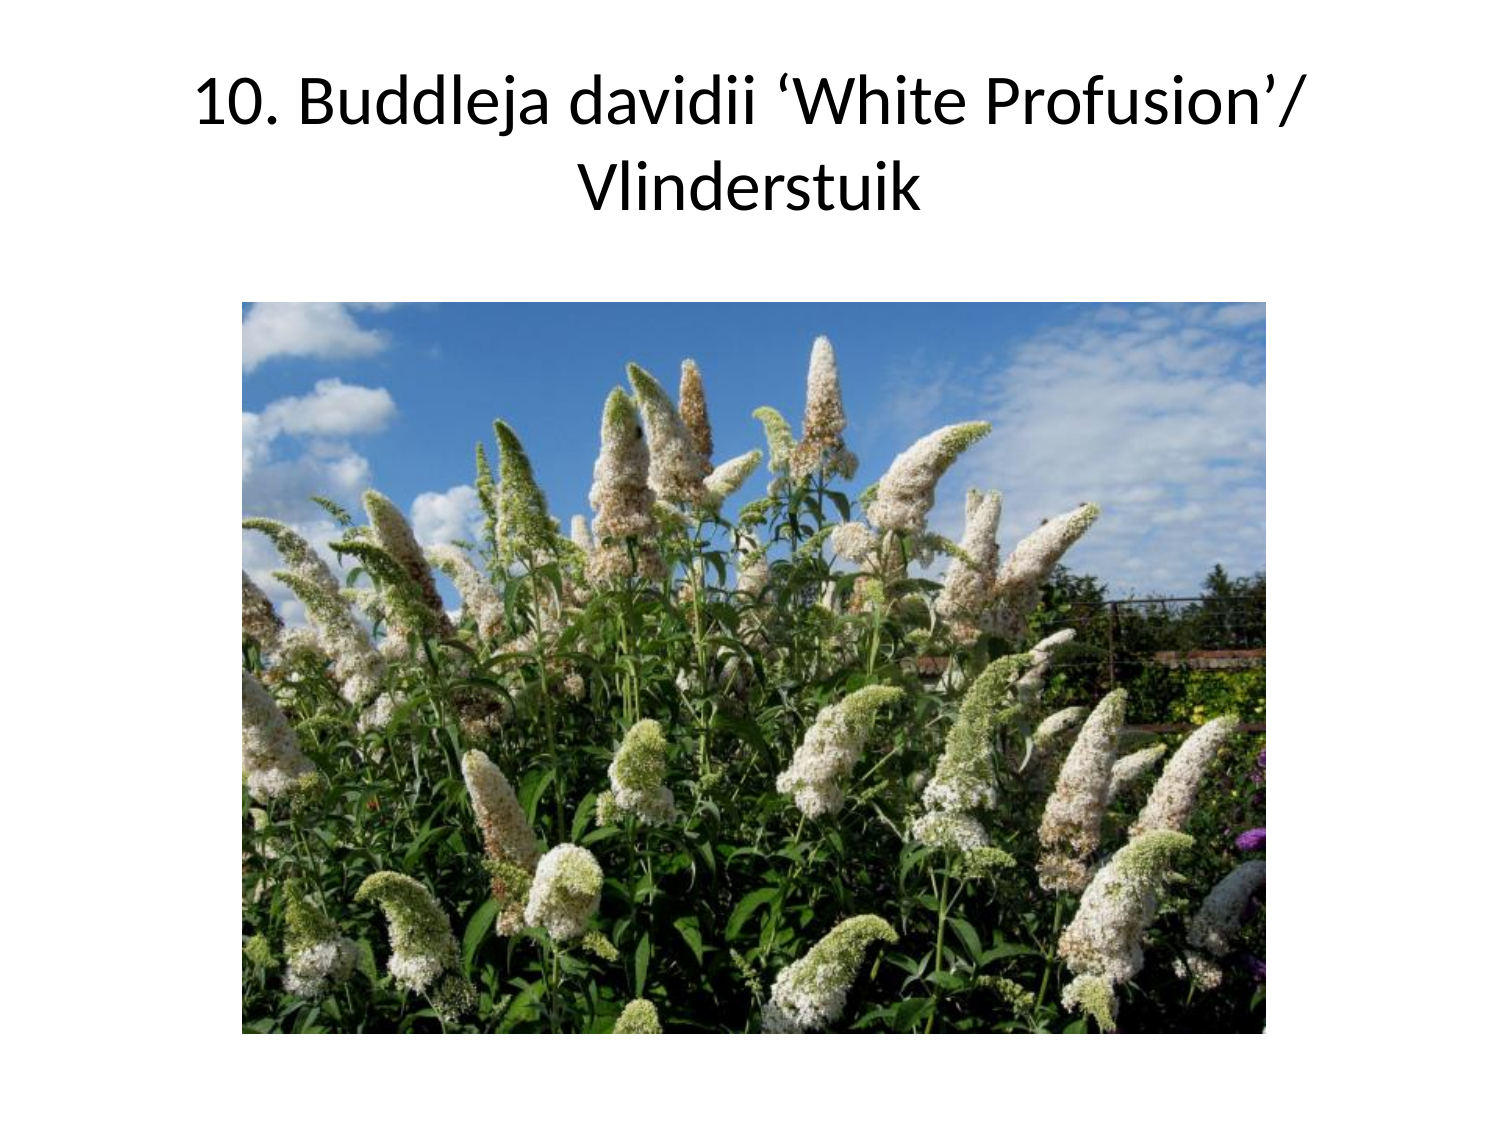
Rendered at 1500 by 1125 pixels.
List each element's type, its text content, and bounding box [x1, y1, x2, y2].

title 10. Buddleja davidii ‘White Profusion’/ Vlinderstuik [75, 45, 1425, 233]
picture [241, 302, 1266, 1035]
